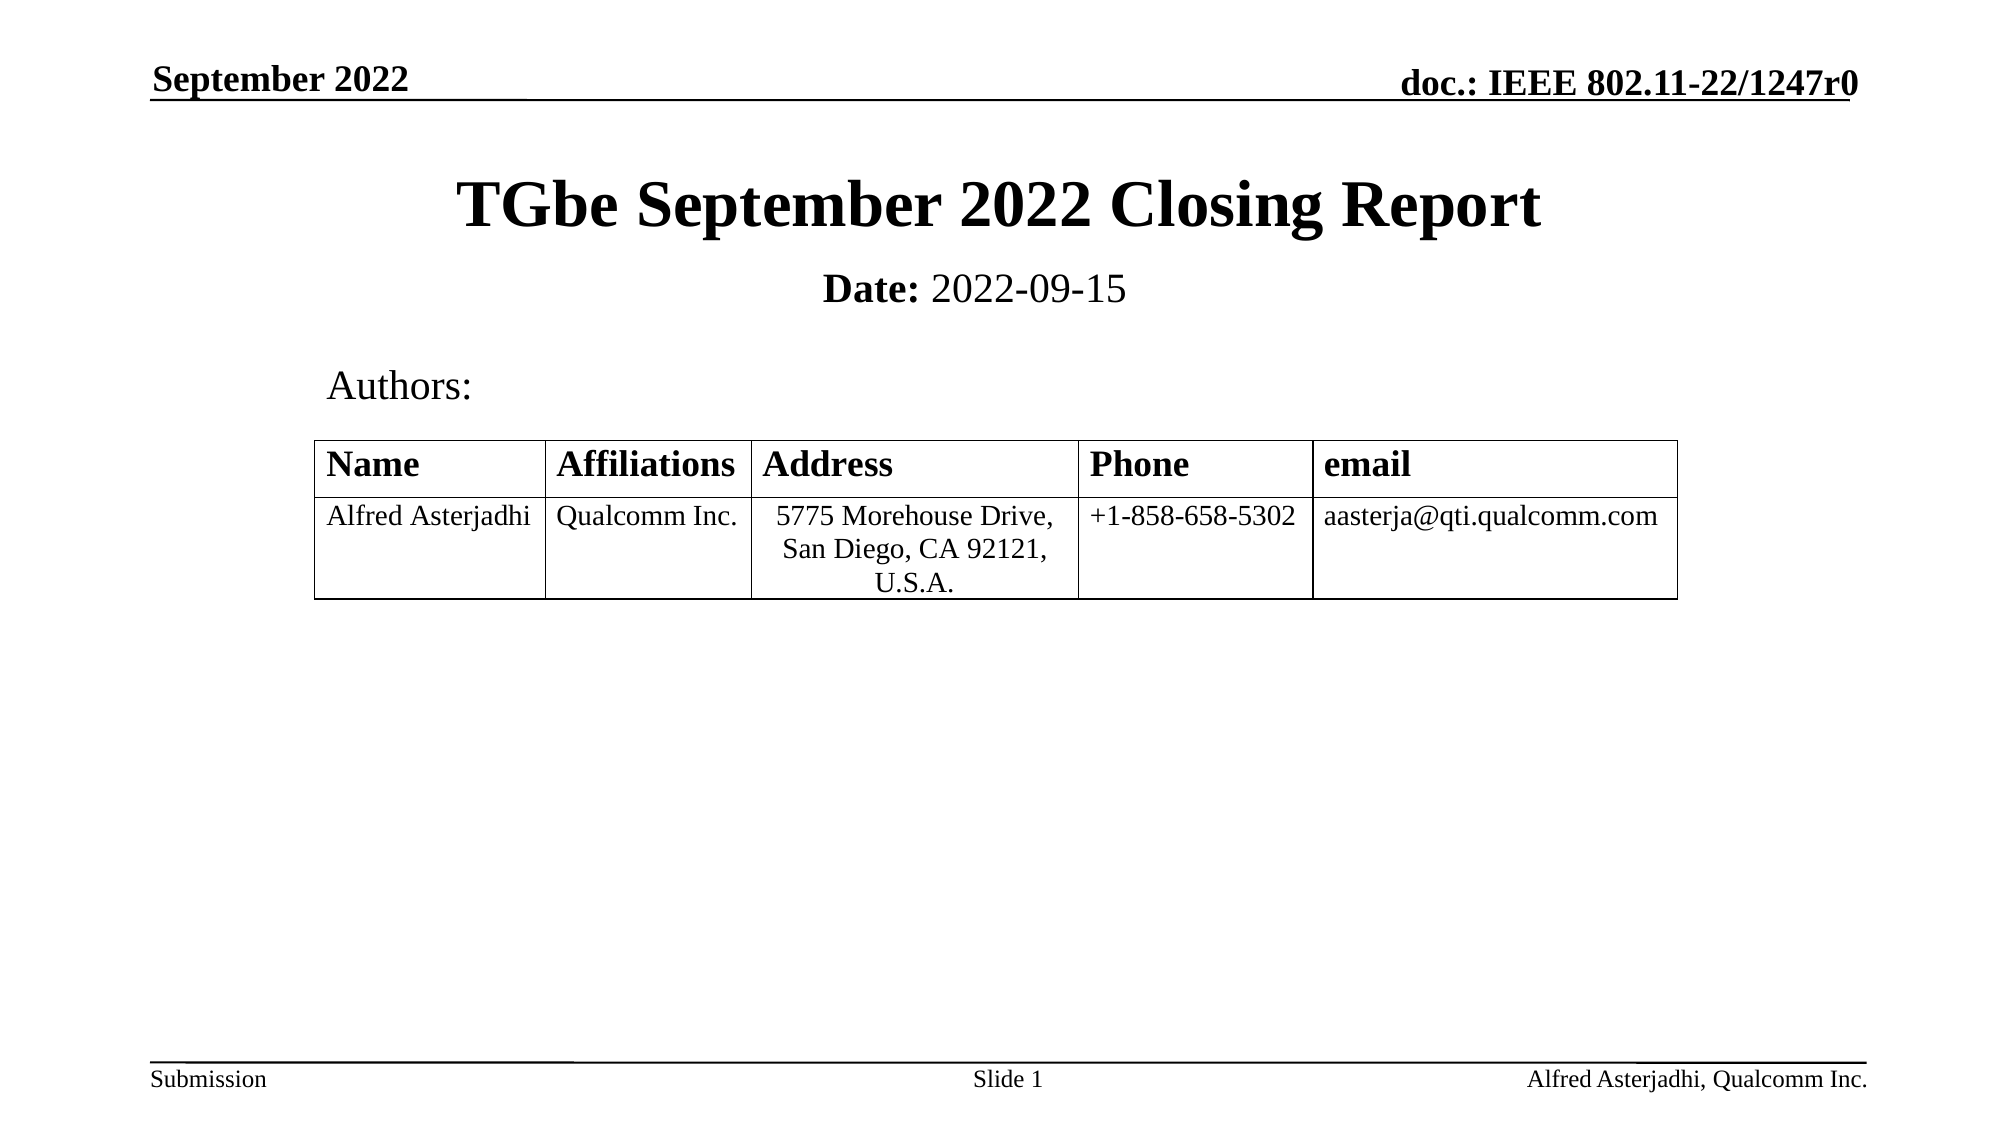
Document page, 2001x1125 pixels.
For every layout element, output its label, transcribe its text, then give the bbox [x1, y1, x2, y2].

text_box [299, 439, 1701, 852]
title TGbe September 2022 Closing Report [149, 112, 1850, 288]
footer Alfred Asterjadhi, Qualcomm Inc. [1171, 1061, 1869, 1093]
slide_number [152, 54, 563, 100]
text_box Authors: [311, 350, 549, 414]
slide_number Slide 1 [950, 1061, 1067, 1123]
text_box Date: 2022-09-15 [337, 253, 1613, 319]
